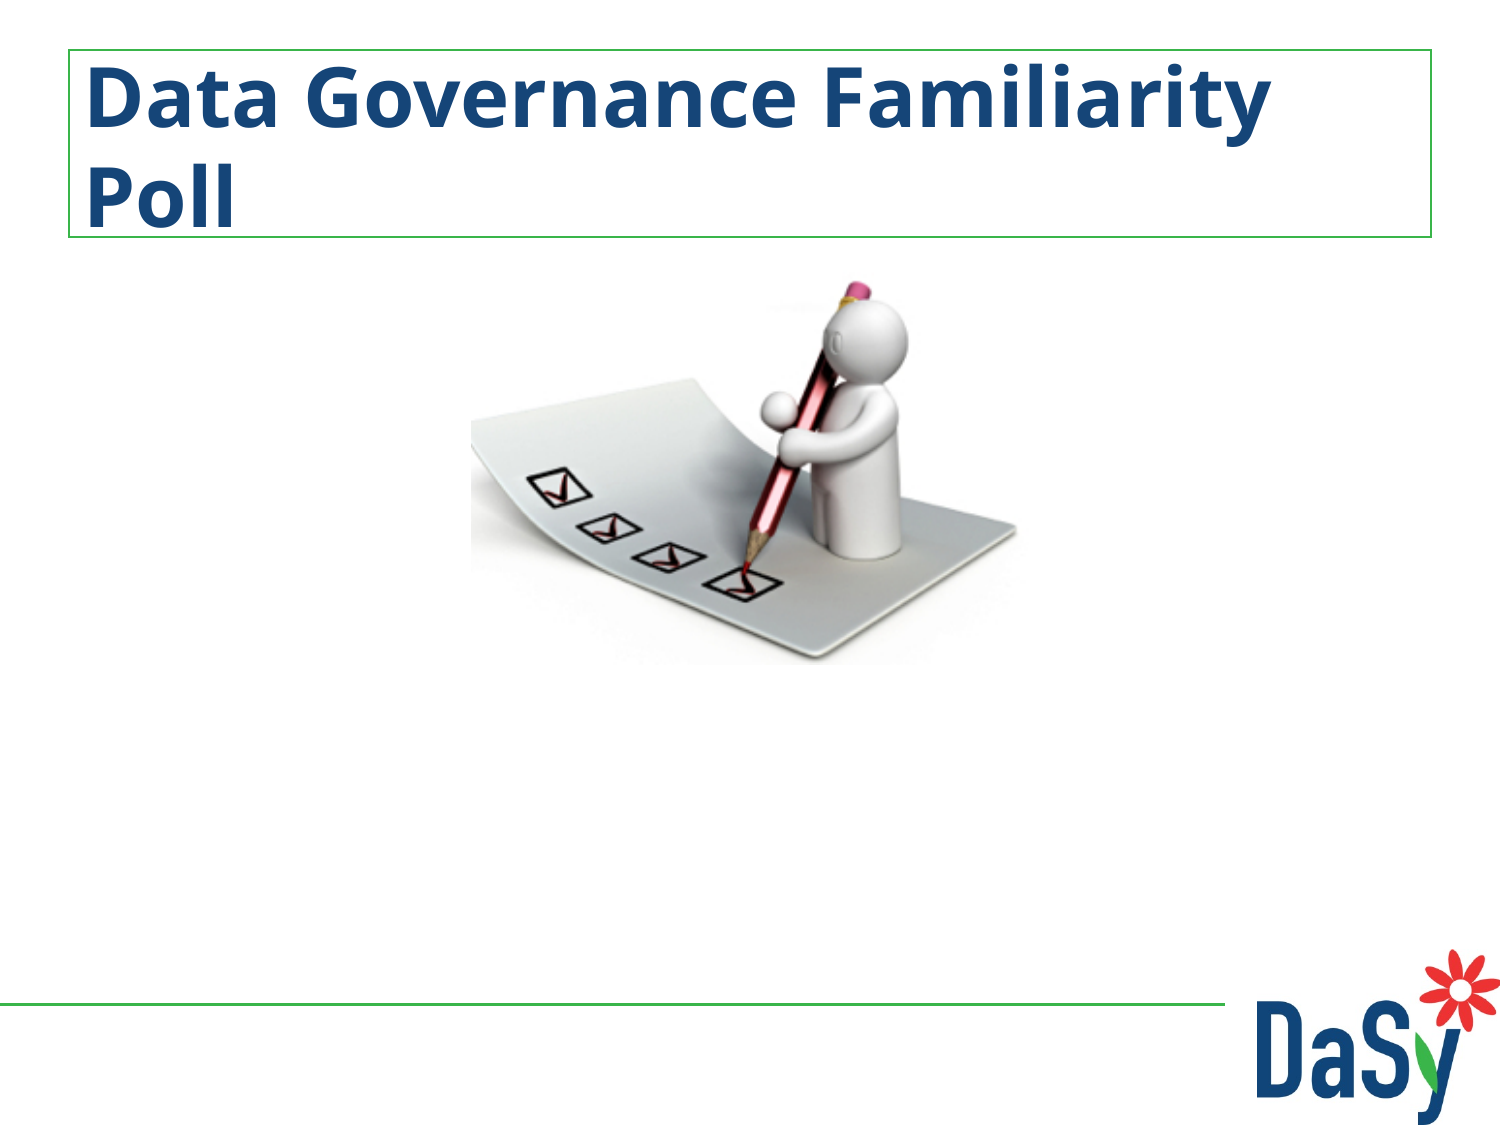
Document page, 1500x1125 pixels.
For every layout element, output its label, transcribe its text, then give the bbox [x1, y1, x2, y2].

title Data Governance Familiarity Poll [68, 49, 1432, 238]
picture [471, 268, 1029, 666]
picture [1257, 949, 1500, 1125]
